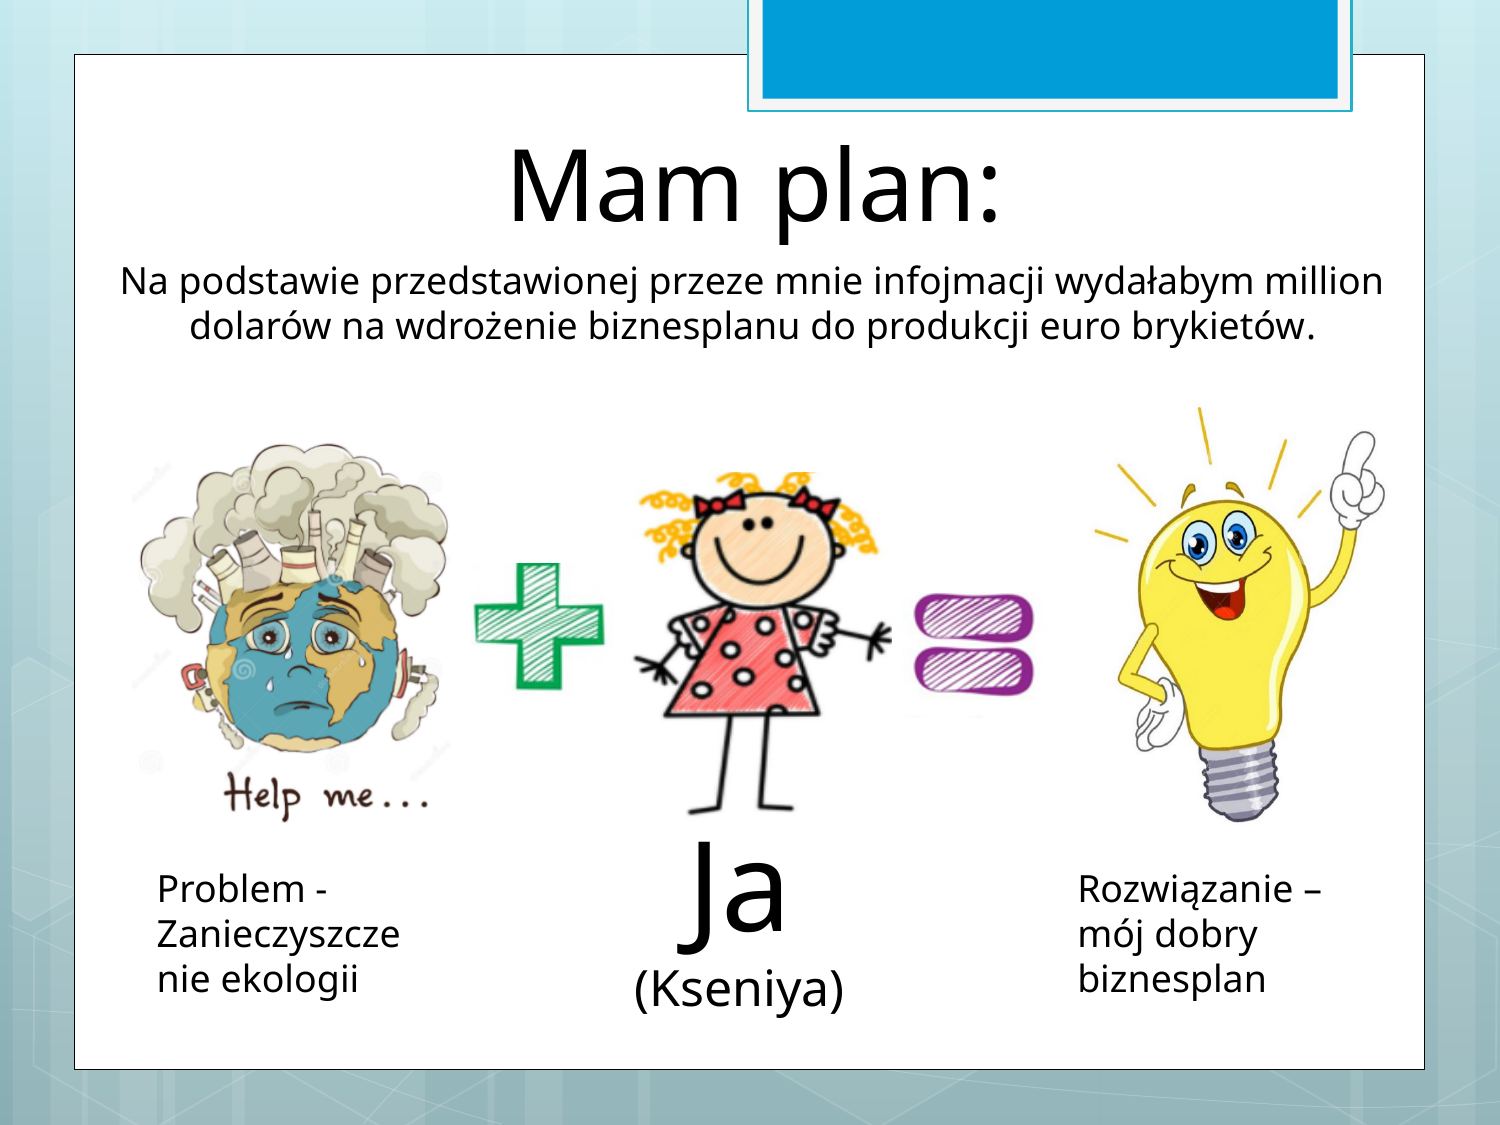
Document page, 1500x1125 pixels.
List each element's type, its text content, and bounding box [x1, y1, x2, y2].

text_box Na podstawie przedstawionej przeze mnie infojmacji wydałabym million dolarów na wdrożenie biznesplanu do produkcji euro brykietów. [97, 249, 1409, 355]
text_box Ja (Kseniya) [619, 832, 860, 1024]
text_box Problem - Zanieczyszczenie ekologii [141, 857, 417, 1008]
text_box Mam plan: [417, 113, 1092, 249]
text_box Rozwiązanie – mój dobry biznesplan [1062, 857, 1358, 1008]
picture [115, 399, 1419, 831]
